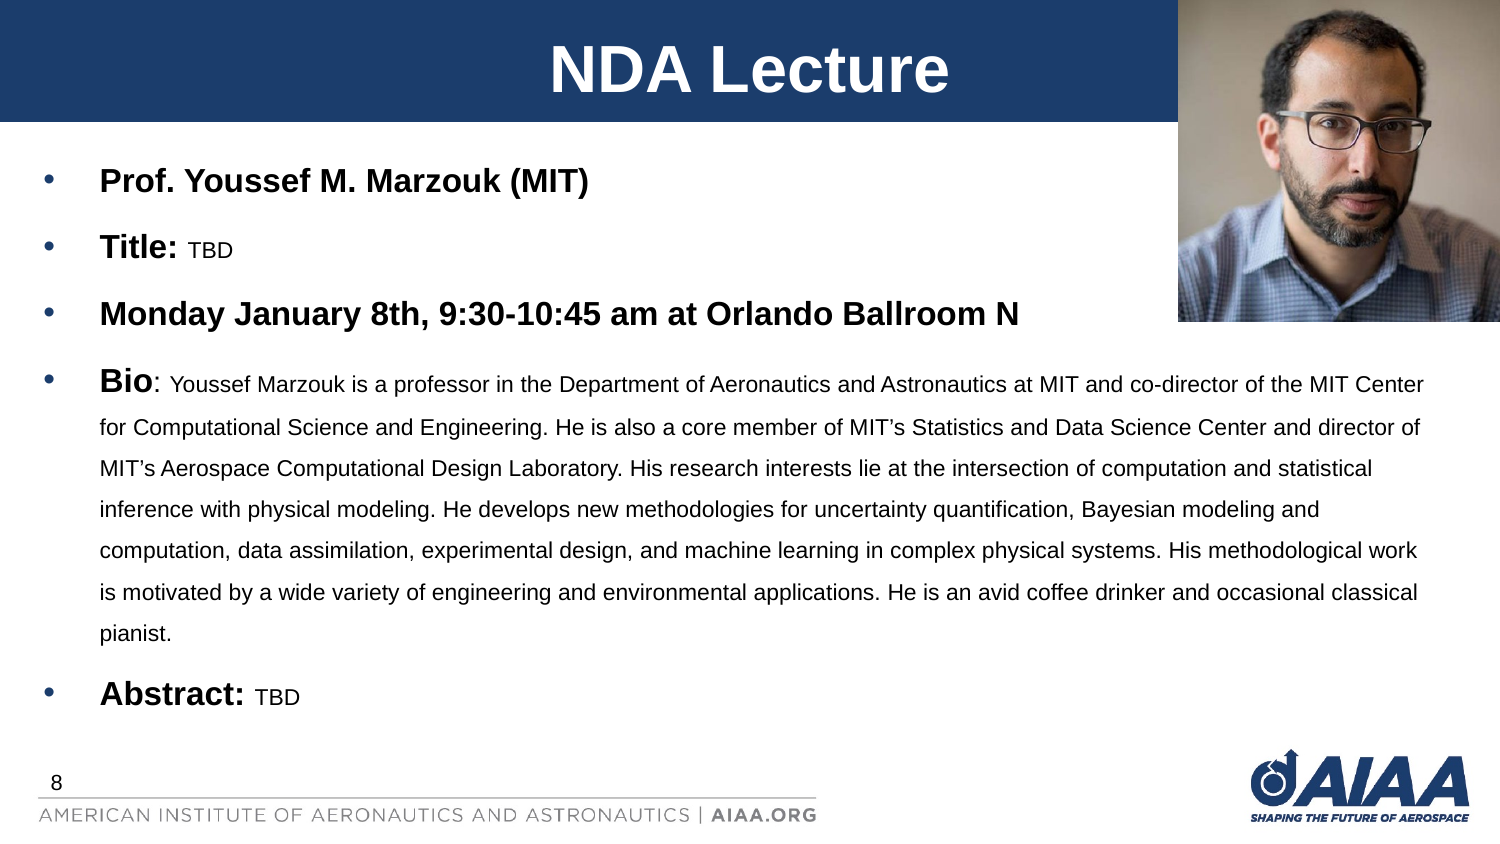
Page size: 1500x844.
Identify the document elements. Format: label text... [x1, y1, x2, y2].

slide_number 8 [35, 761, 186, 790]
title NDA Lecture [37, 23, 1173, 109]
picture [0, 0, 1500, 844]
list Prof. Youssef M. Marzouk (MIT) Title: TBD Monday January 8th, 9:30-10:45 am at Orlando Ballroom N Bio: Youssef Marzouk is a professor in the Department of Aeronautics and Astronautics at MIT and co-director of the MIT Center for Computational Science and Engineering. He is also a core member of MIT’s Statistics and Data Science Center and director of MIT’s Aerospace Computational Design Laboratory. His research interests lie at the intersection of computation and statistical inference with physical modeling. He develops new methodologies for uncertainty quantification, Bayesian modeling and computation, data assimilation, experimental design, and machine learning in complex physical systems. His methodological work is motivated by a wide variety of engineering and environmental applications. He is an avid coffee drinker and occasional classical pianist. Abstract: TBD [28, 131, 1454, 699]
